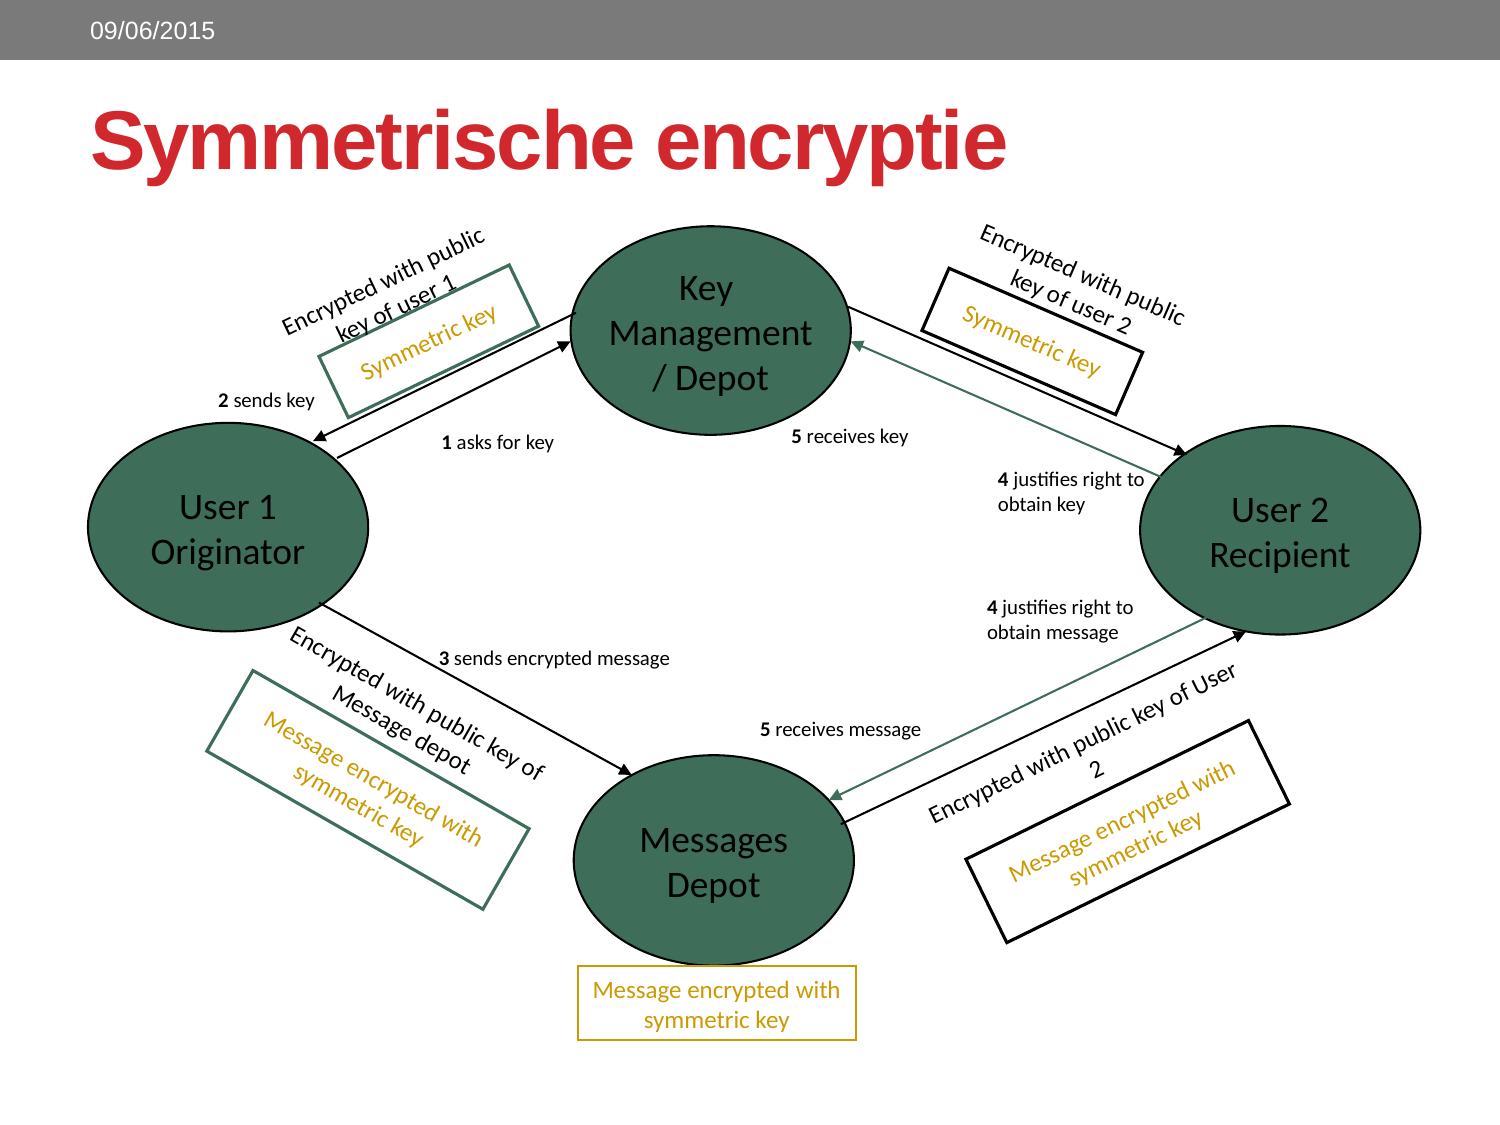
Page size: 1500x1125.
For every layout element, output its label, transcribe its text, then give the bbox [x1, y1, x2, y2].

text_box Key Management / Depot [570, 226, 851, 435]
text_box 5 receives message [745, 708, 974, 748]
text_box 4 justifies right to obtain message [972, 586, 1149, 651]
text_box [965, 720, 1290, 943]
text_box User 1 Originator [87, 422, 369, 632]
text_box [312, 312, 577, 442]
text_box 2 sends key [203, 379, 330, 420]
text_box [848, 306, 1187, 456]
text_box [828, 748, 937, 801]
text_box User 2 Recipient [1140, 425, 1421, 635]
title Symmetrische encryptie [75, 54, 1425, 218]
text_box Encrypted with public key of user 1 [250, 201, 527, 386]
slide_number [75, 3, 550, 57]
text_box Message encrypted with symmetric key [577, 965, 857, 1041]
text_box Encrypted with public key of Message depot [228, 589, 593, 842]
text_box [324, 275, 539, 418]
text_box 5 receives key [776, 414, 943, 455]
text_box [453, 677, 632, 775]
text_box 3 sends encrypted message [424, 636, 685, 677]
text_box [840, 631, 1247, 825]
text_box Encrypted with public key of User 2 [903, 637, 1275, 871]
text_box [336, 341, 571, 459]
text_box Messages Depot [573, 755, 854, 965]
text_box 4 justifies right to obtain key [983, 458, 1160, 523]
text_box [921, 272, 1142, 415]
text_box [850, 340, 1118, 458]
text_box [206, 670, 530, 910]
text_box Encrypted with public key of user 2 [943, 200, 1213, 374]
text_box 1 asks for key [426, 421, 570, 461]
